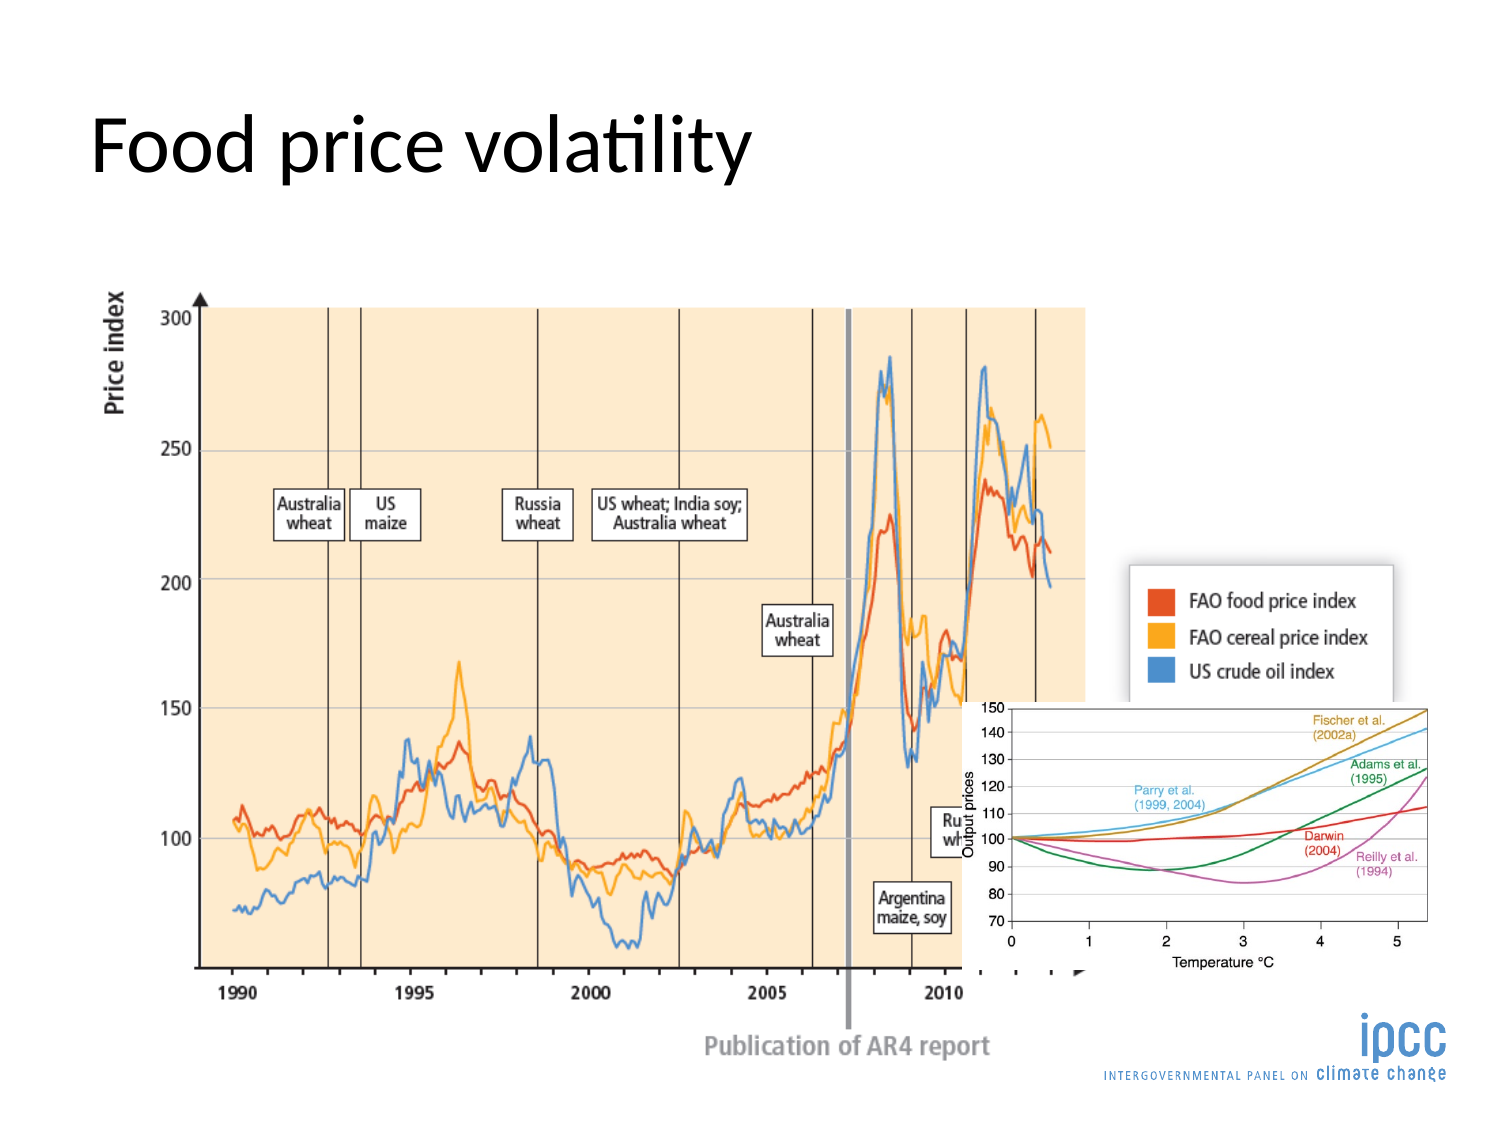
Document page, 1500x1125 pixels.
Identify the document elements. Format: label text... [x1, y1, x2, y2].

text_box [1104, 1012, 1446, 1083]
picture [76, 266, 1428, 1074]
title Food price volatility [75, 45, 1425, 233]
